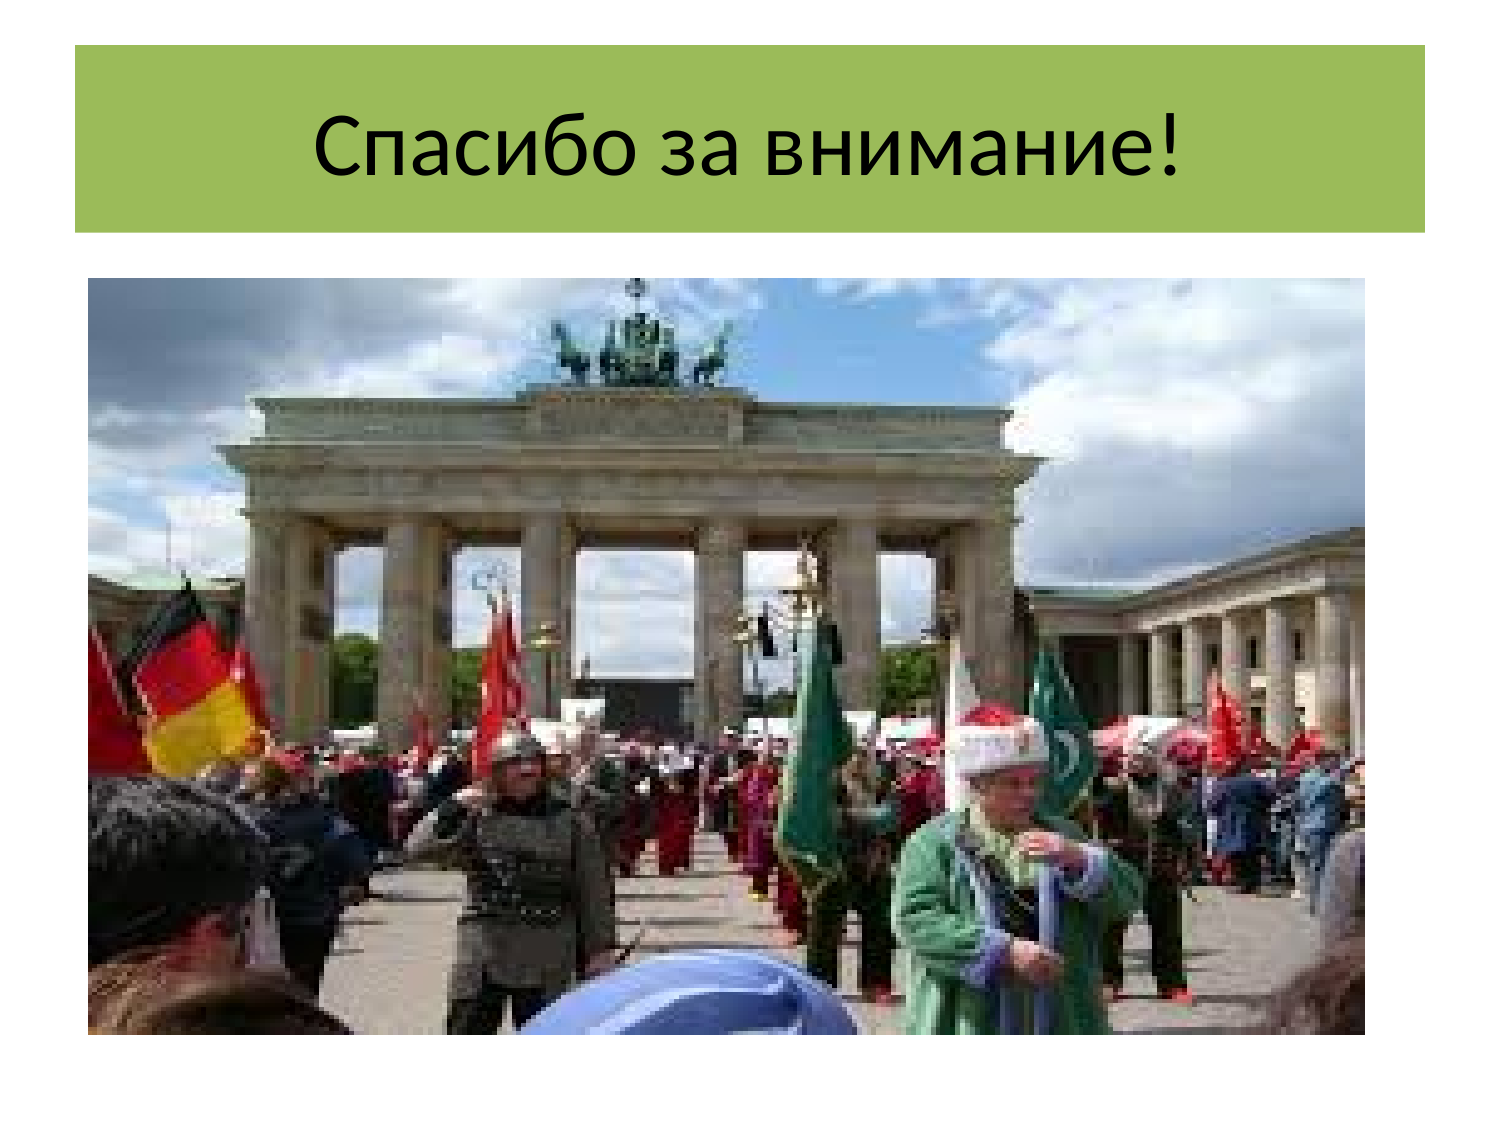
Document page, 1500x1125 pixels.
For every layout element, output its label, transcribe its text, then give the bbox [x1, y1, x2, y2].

title Спасибо за внимание! [75, 45, 1425, 233]
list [88, 278, 1365, 1036]
